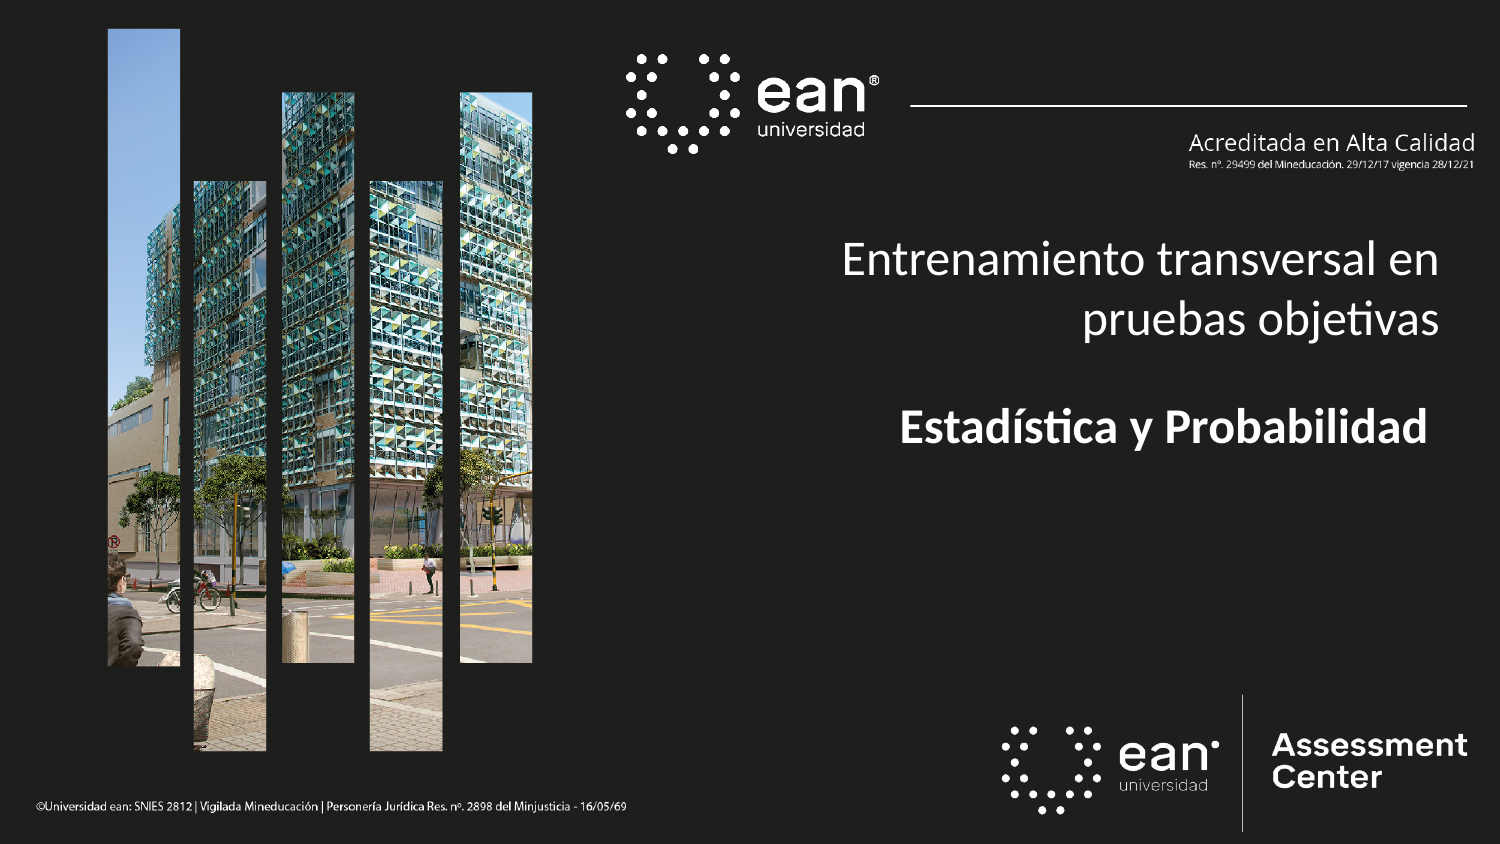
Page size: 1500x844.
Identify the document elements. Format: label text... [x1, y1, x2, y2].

text_box Entrenamiento transversal en pruebas objetivas [697, 217, 1455, 353]
picture [0, 0, 1500, 844]
text_box Estadística y Probabilidad [697, 385, 1455, 461]
